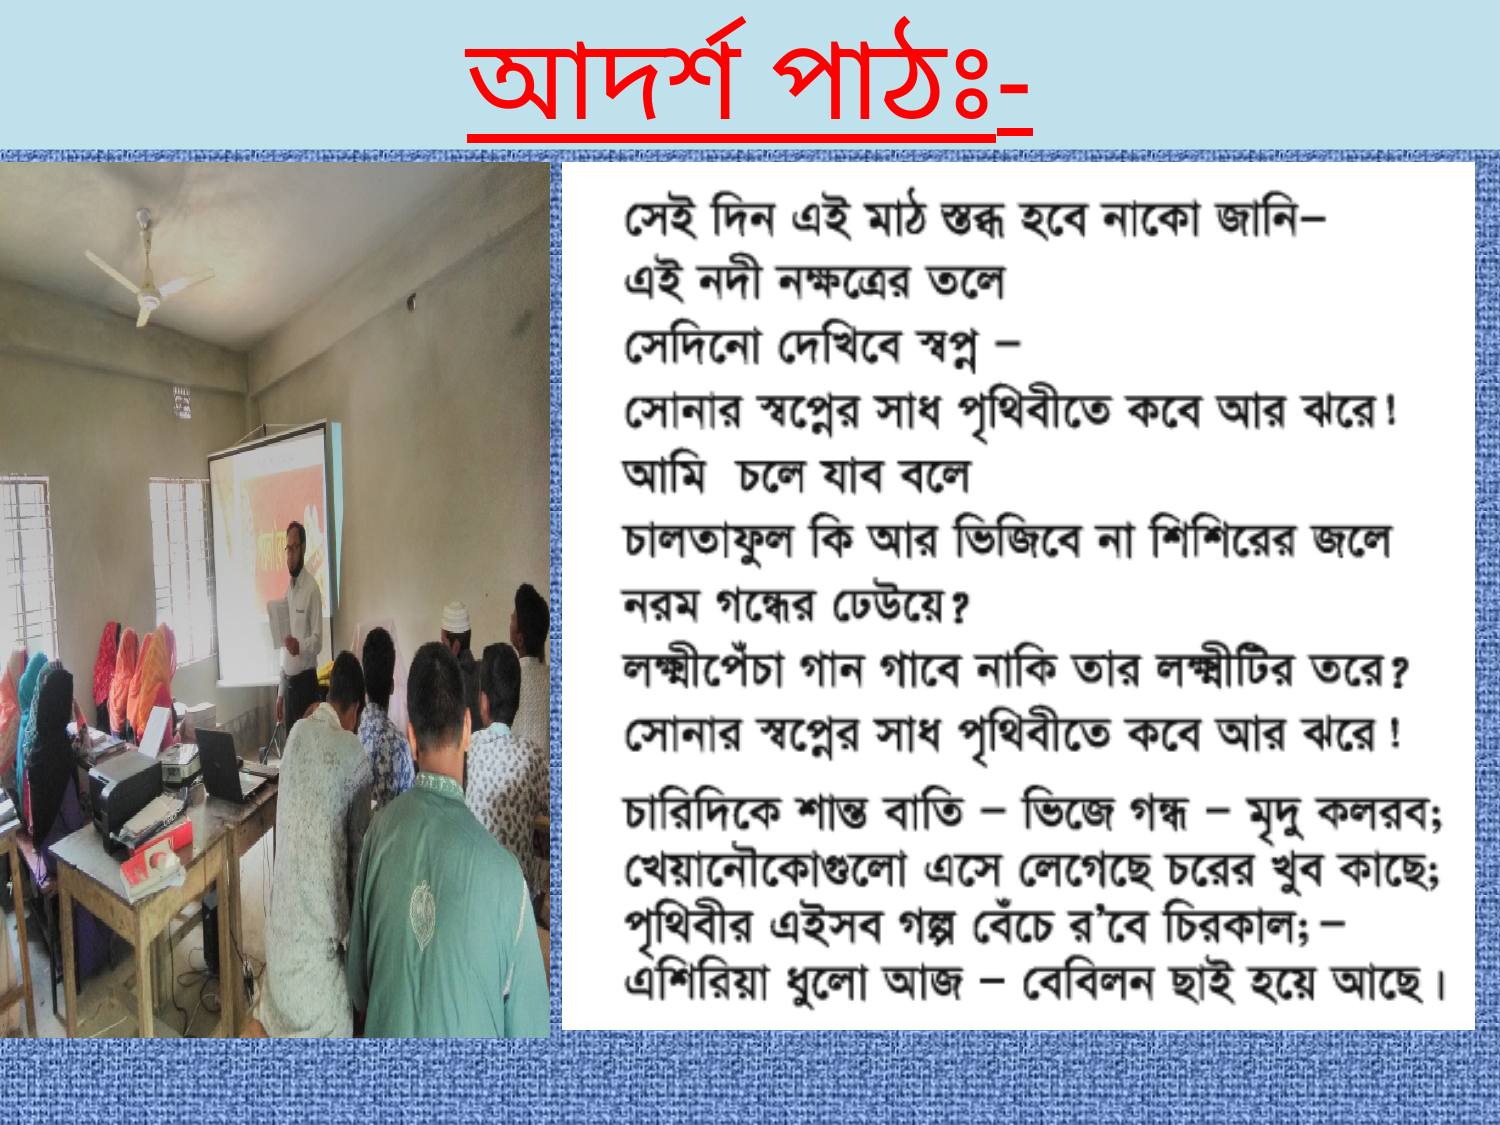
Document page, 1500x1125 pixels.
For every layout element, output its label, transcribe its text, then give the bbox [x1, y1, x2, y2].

picture [0, 150, 1500, 1125]
text_box আদর্শ পাঠঃ- [0, 0, 1500, 150]
